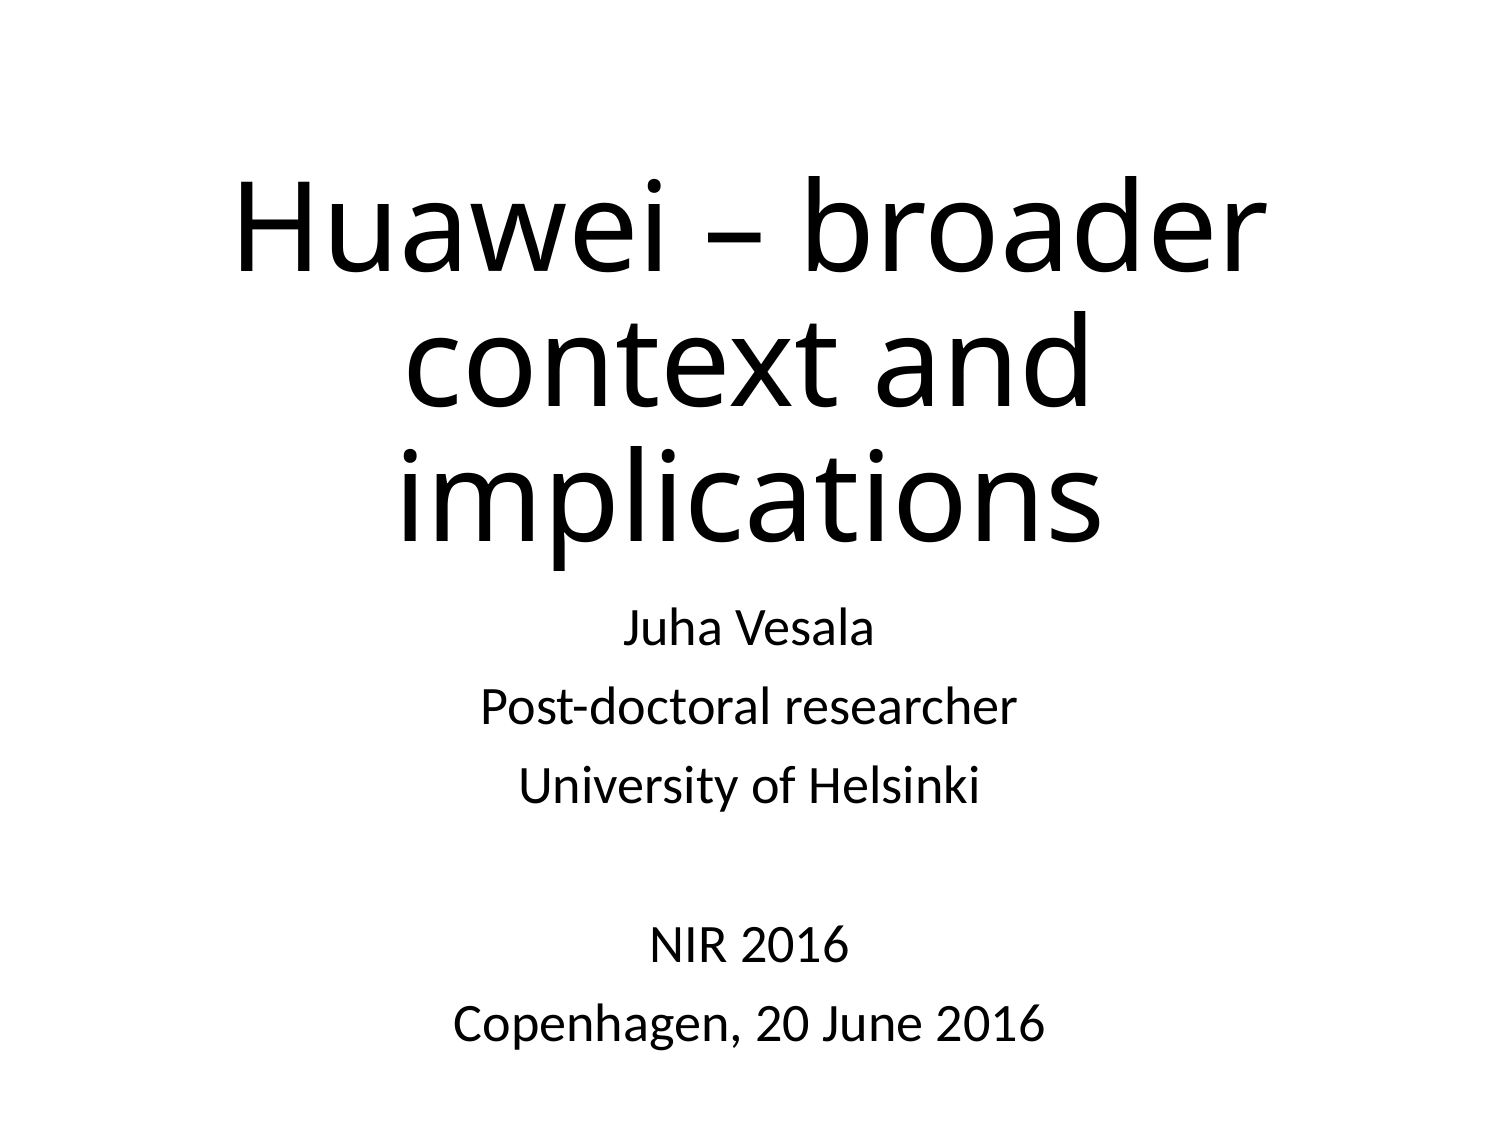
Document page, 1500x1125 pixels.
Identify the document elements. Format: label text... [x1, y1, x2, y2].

subtitle Juha Vesala Post-doctoral researcher University of Helsinki NIR 2016 Copenhagen, 20 June 2016 [187, 590, 1313, 863]
title Huawei – broader context and implications [187, 52, 1313, 576]
